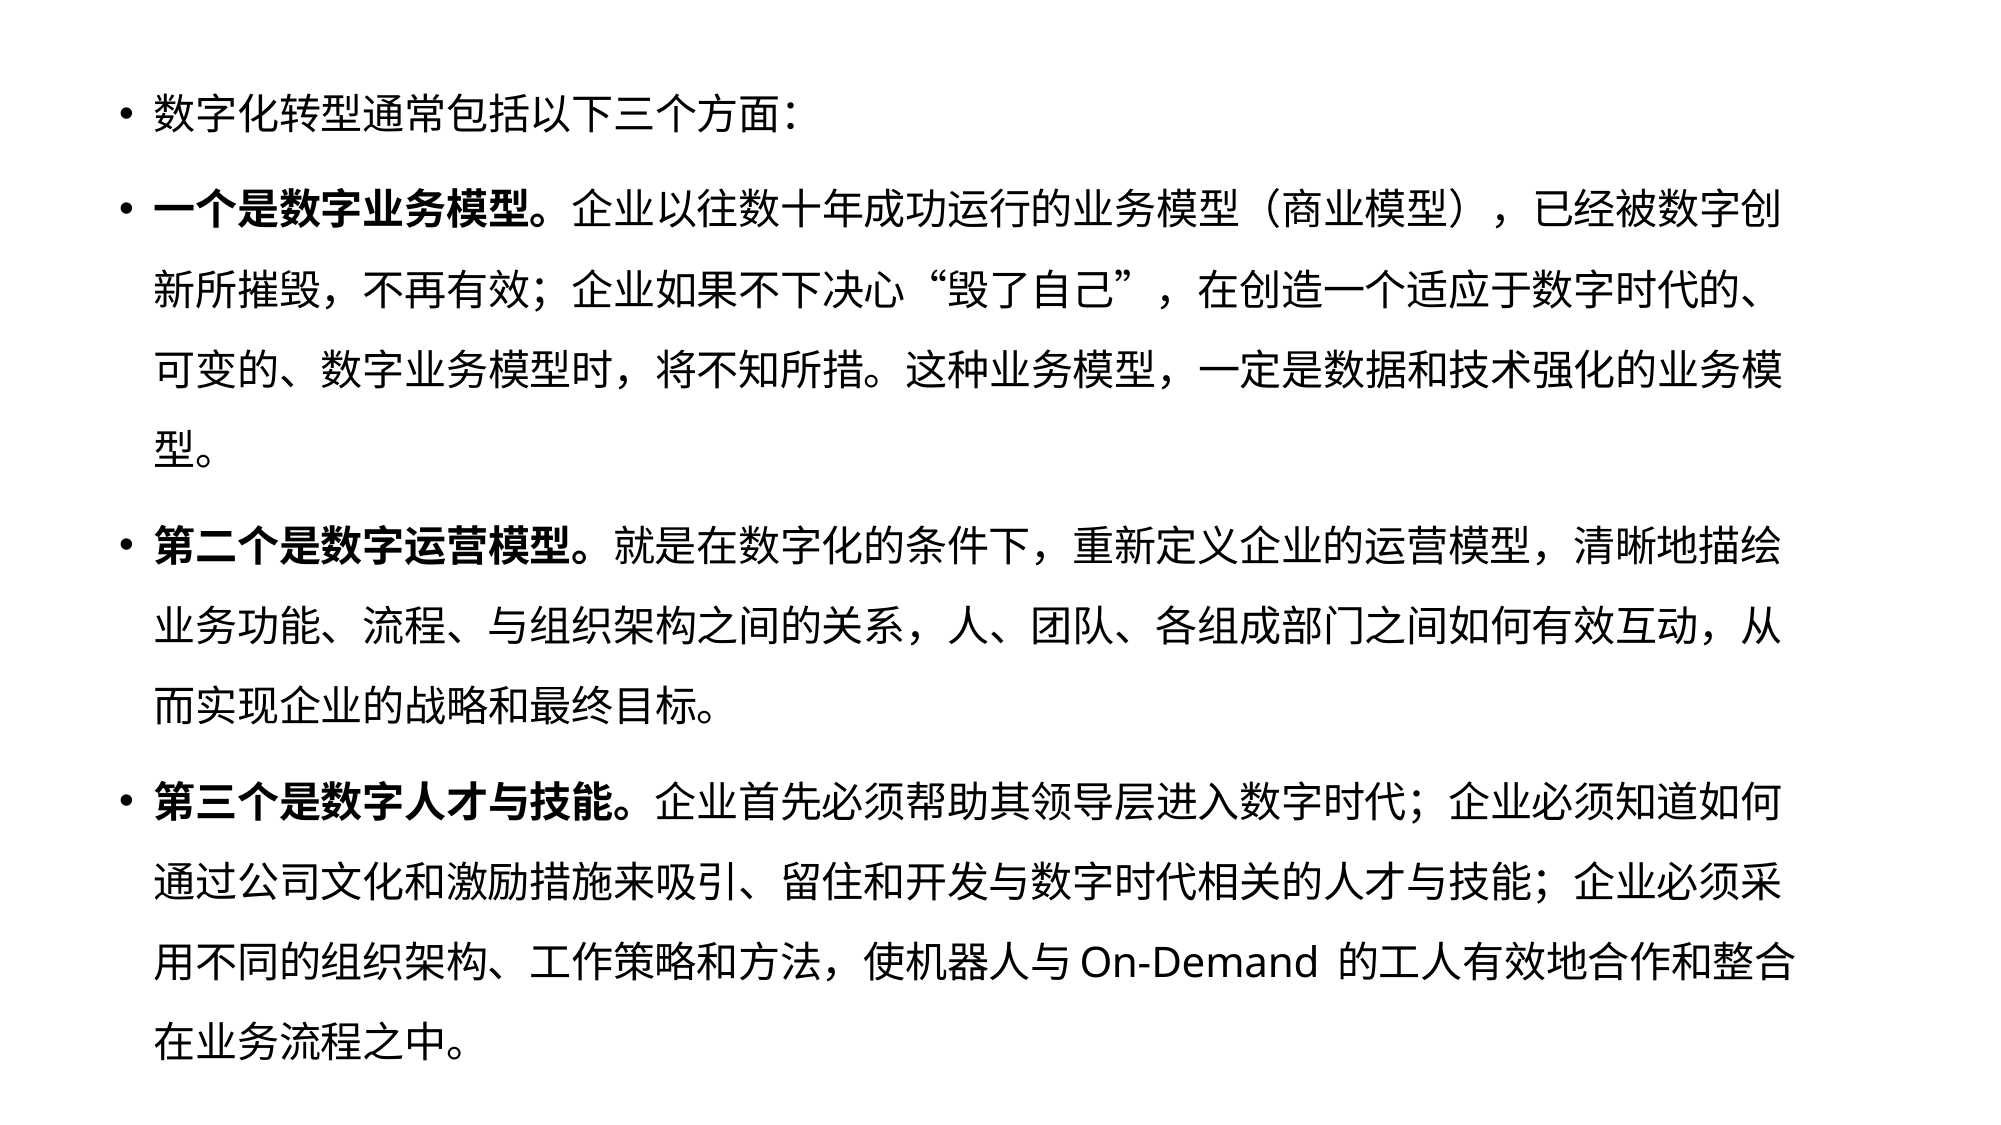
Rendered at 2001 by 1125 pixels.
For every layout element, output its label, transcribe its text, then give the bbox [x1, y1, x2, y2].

list 数字化转型通常包括以下三个方面： 一个是数字业务模型。企业以往数十年成功运行的业务模型（商业模型），已经被数字创新所摧毁，不再有效；企业如果不下决心“毁了自己”，在创造一个适应于数字时代的、可变的、数字业务模型时，将不知所措。这种业务模型，一定是数据和技术强化的业务模型。 第二个是数字运营模型。就是在数字化的条件下，重新定义企业的运营模型，清晰地描绘业务功能、流程、与组织架构之间的关系，人、团队、各组成部门之间如何有效互动，从而实现企业的战略和最终目标。 第三个是数字人才与技能。企业首先必须帮助其领导层进入数字时代；企业必须知道如何通过公司文化和激励措施来吸引、留住和开发与数字时代相关的人才与技能；企业必须采用不同的组织架构、工作策略和方法，使机器人与On-Demand 的工人有效地合作和整合在业务流程之中。 [104, 50, 1830, 1075]
